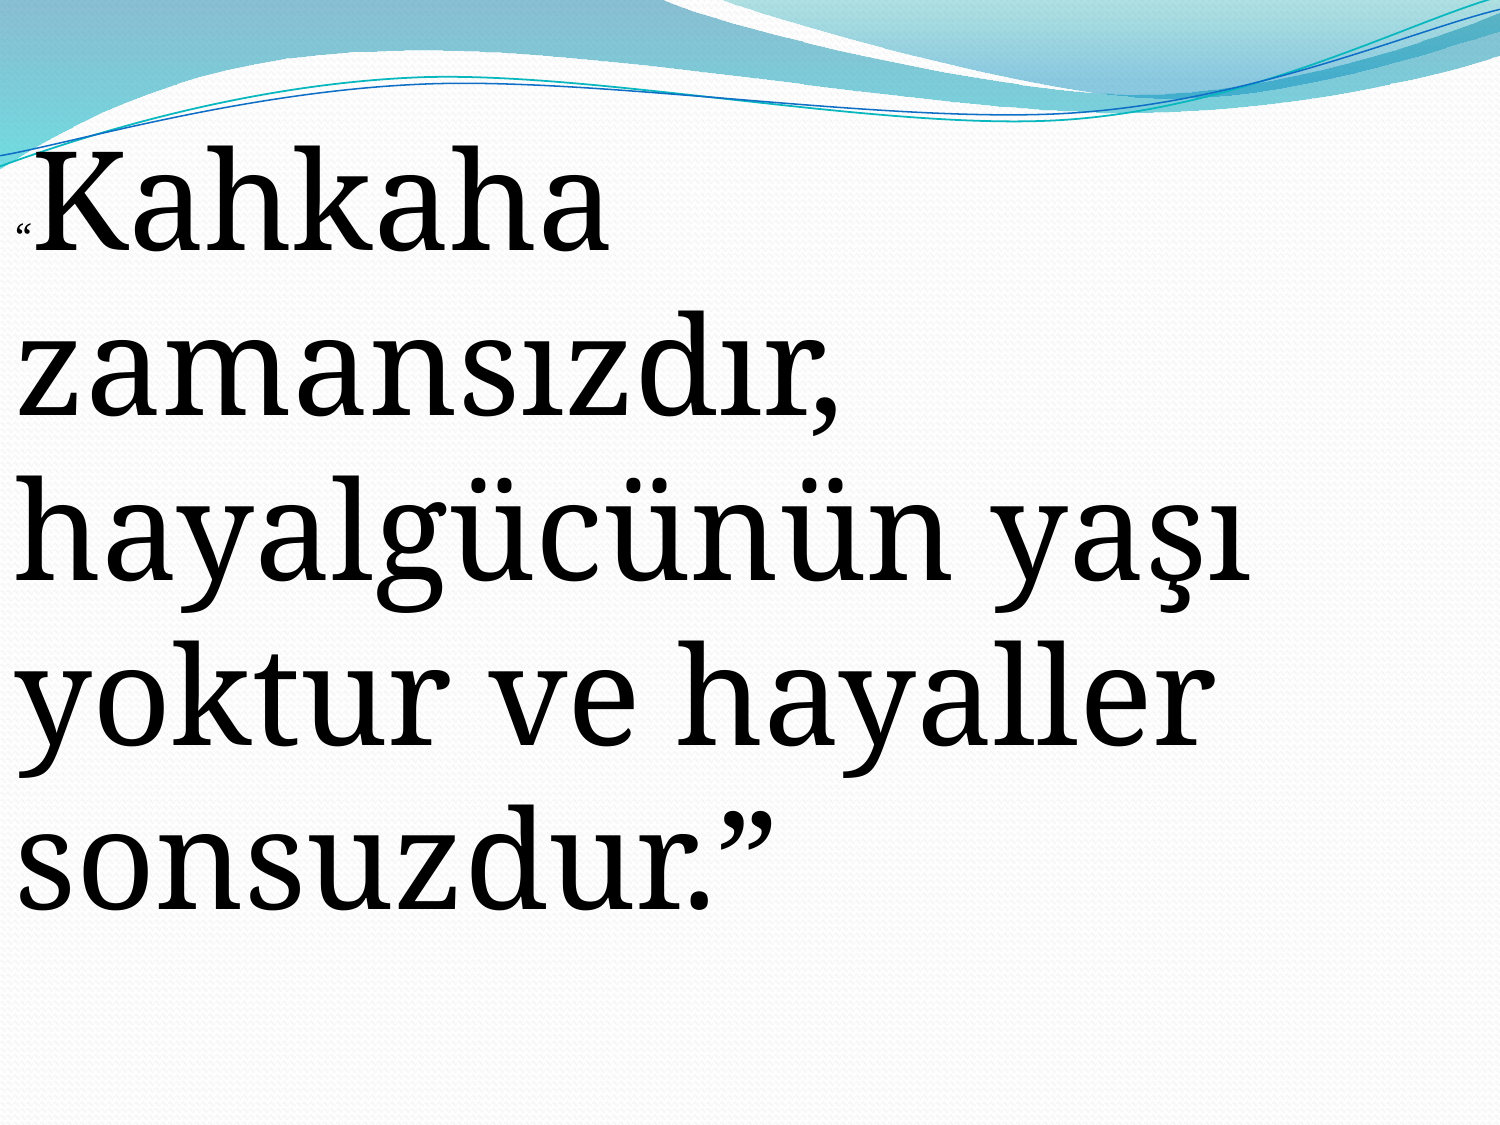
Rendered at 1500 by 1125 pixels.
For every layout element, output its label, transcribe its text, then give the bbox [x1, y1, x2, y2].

text_box “Kahkaha zamansızdır, hayalgücünün yaşı yoktur ve hayaller sonsuzdur.” [0, 105, 1465, 945]
